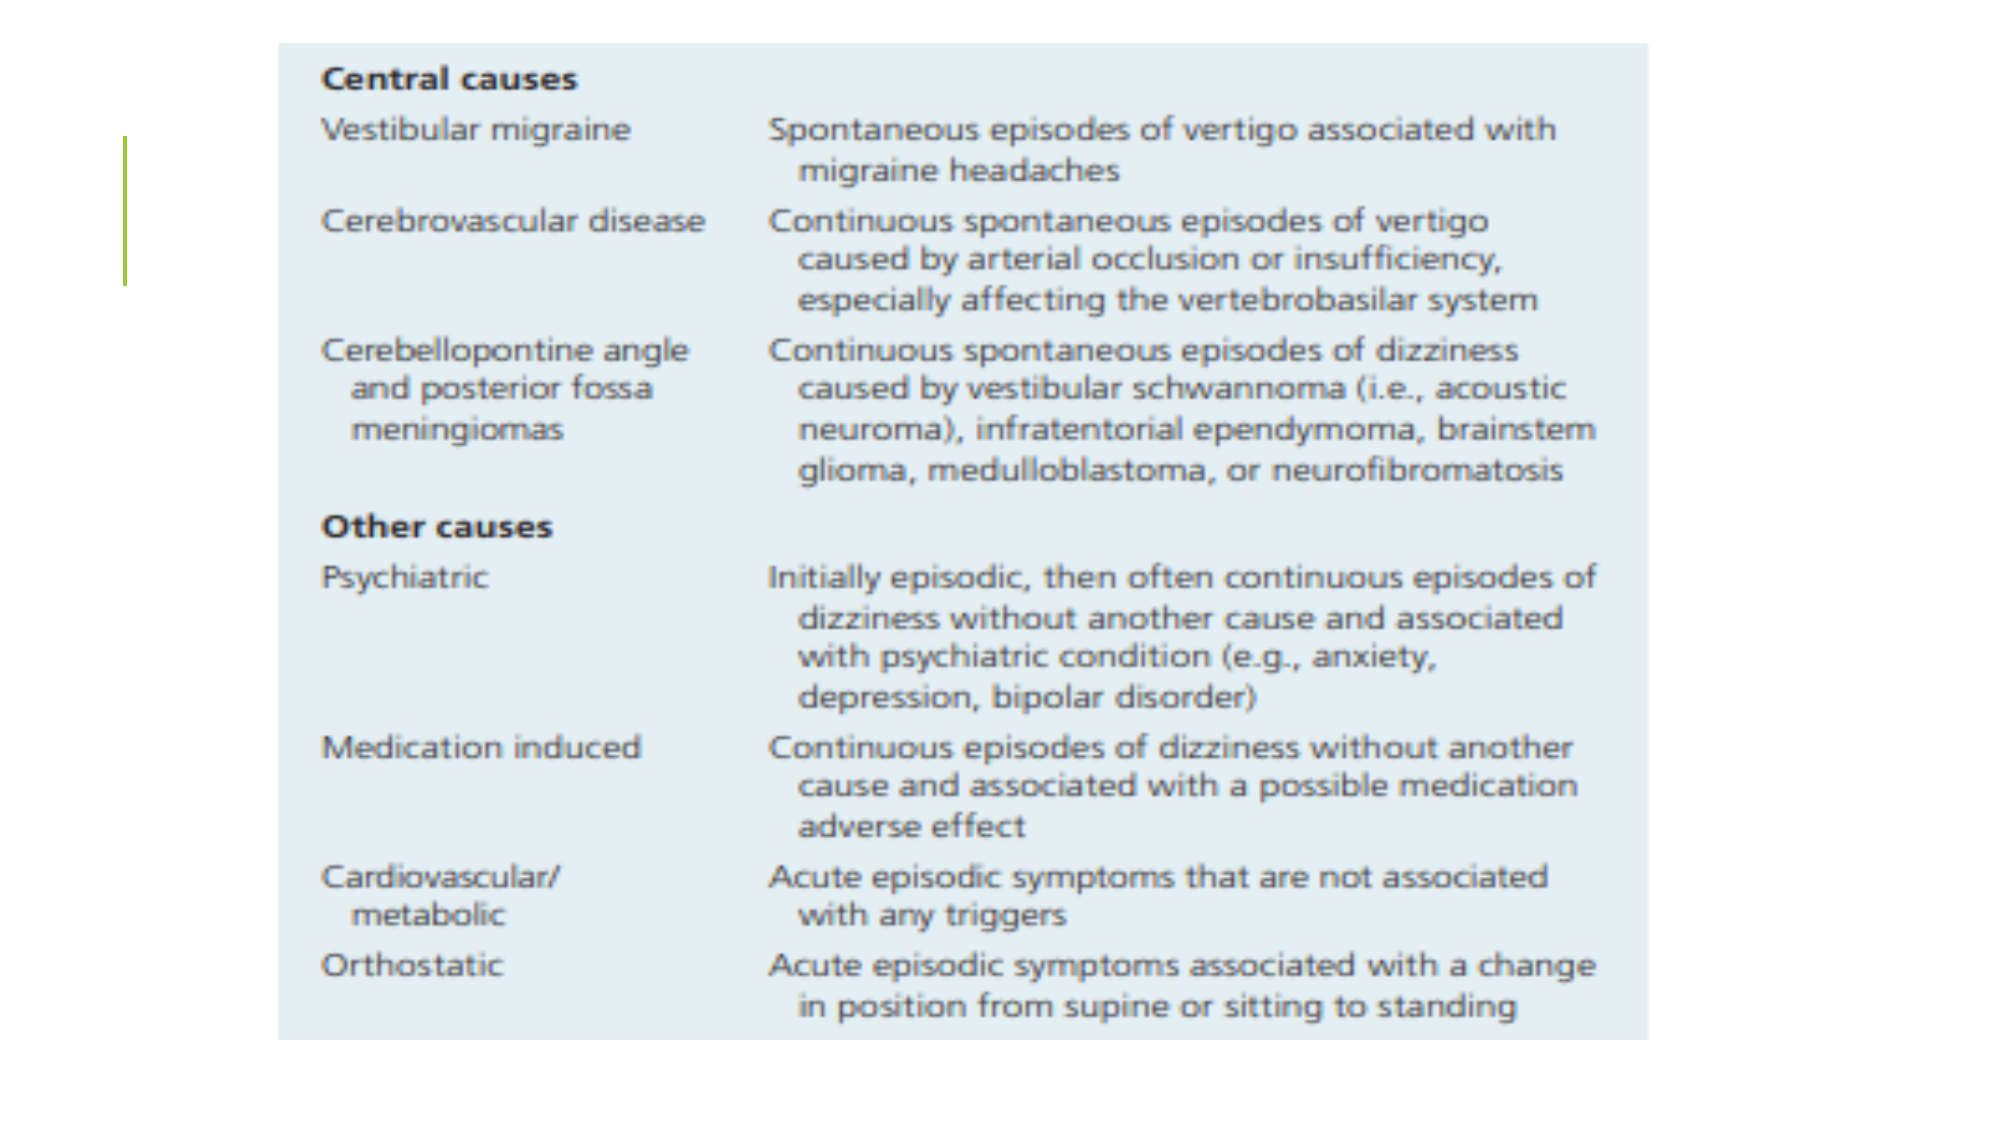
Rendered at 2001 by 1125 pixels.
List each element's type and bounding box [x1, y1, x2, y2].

picture [278, 43, 1657, 1041]
